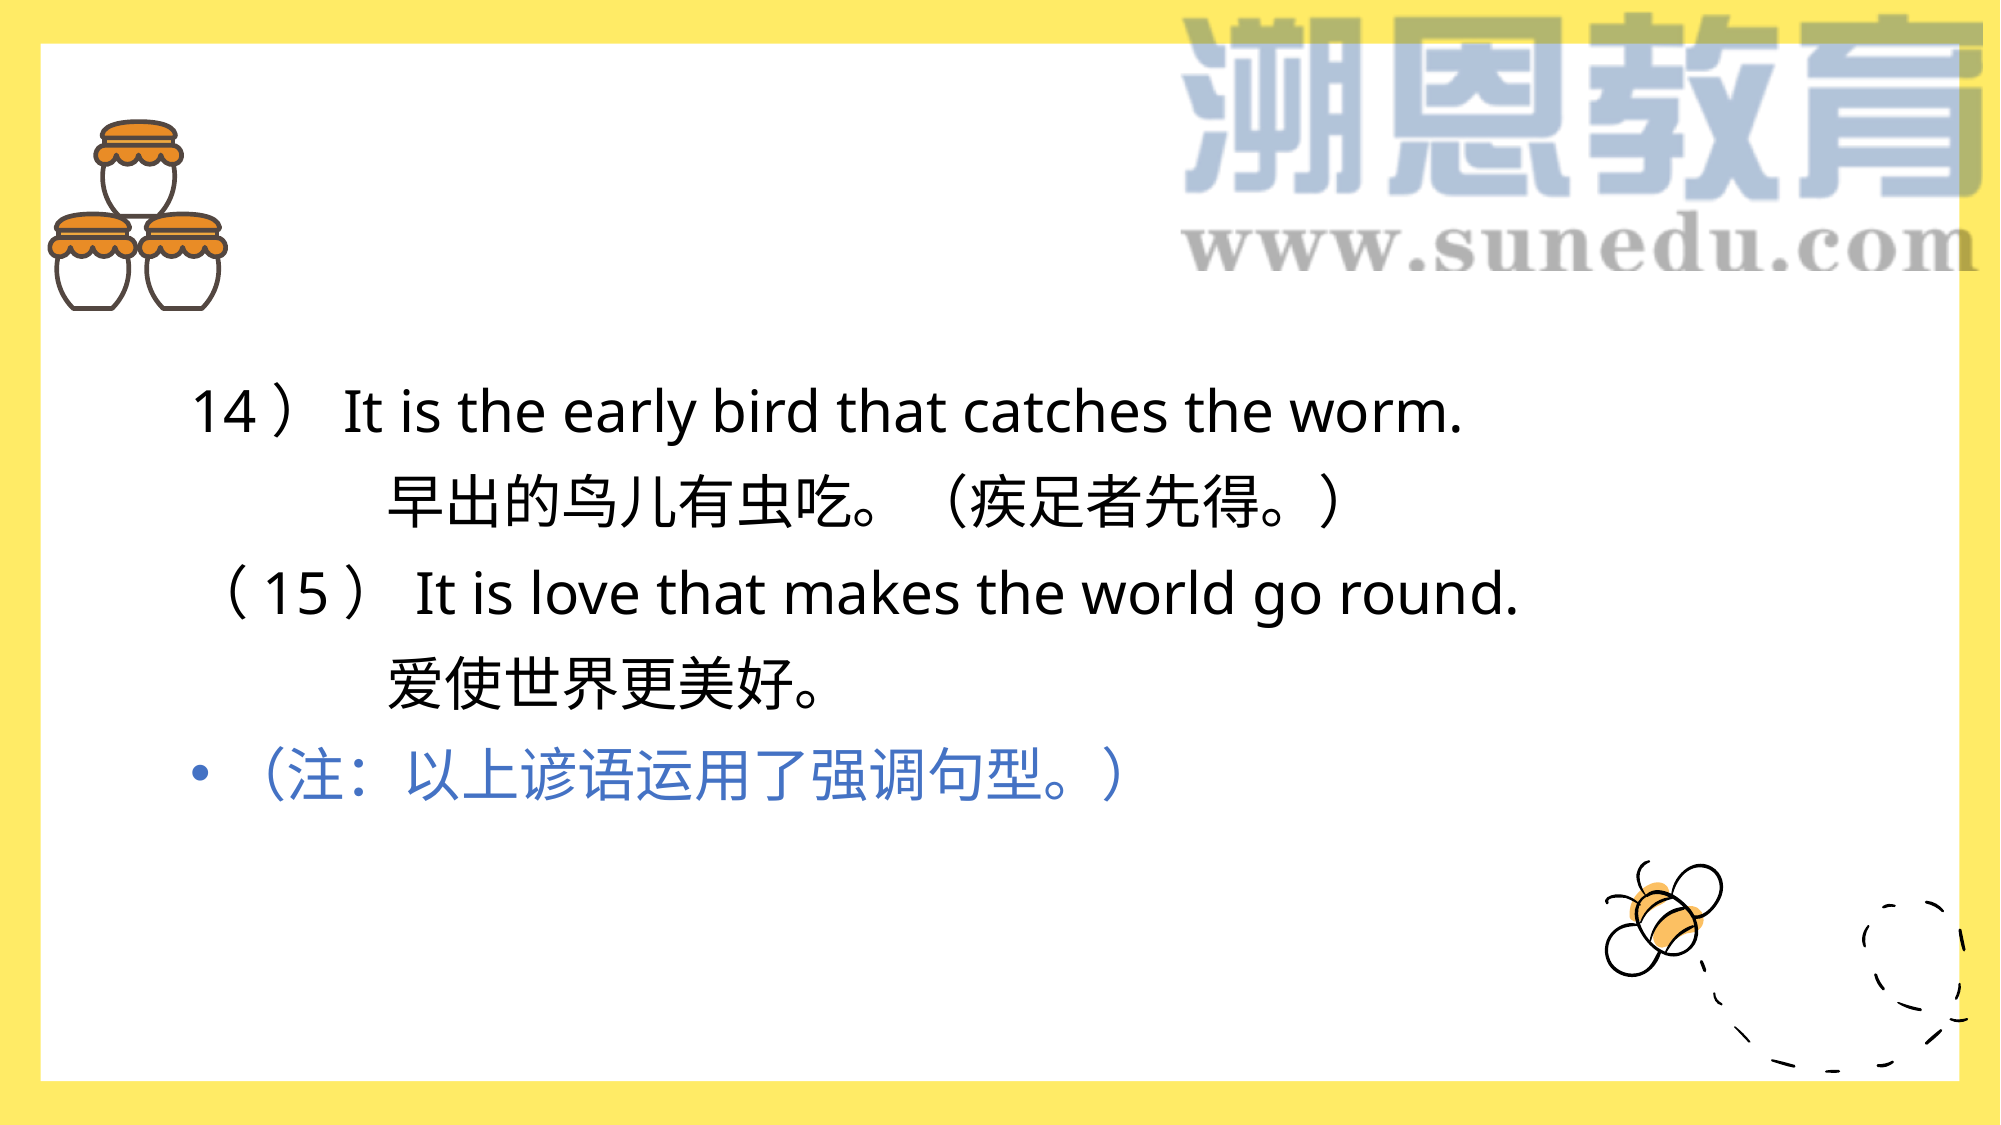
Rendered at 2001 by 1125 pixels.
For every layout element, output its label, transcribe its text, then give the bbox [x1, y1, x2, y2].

list 14）It is the early bird that catches the worm. 早出的鸟儿有虫吃。（疾足者先得。） （15）It is love that makes the world go round. 爱使世界更美好。 （注：以上谚语运用了强调句型。） [175, 366, 1549, 824]
picture [1178, 10, 1983, 271]
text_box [46, 121, 230, 309]
picture [1604, 739, 2000, 1073]
